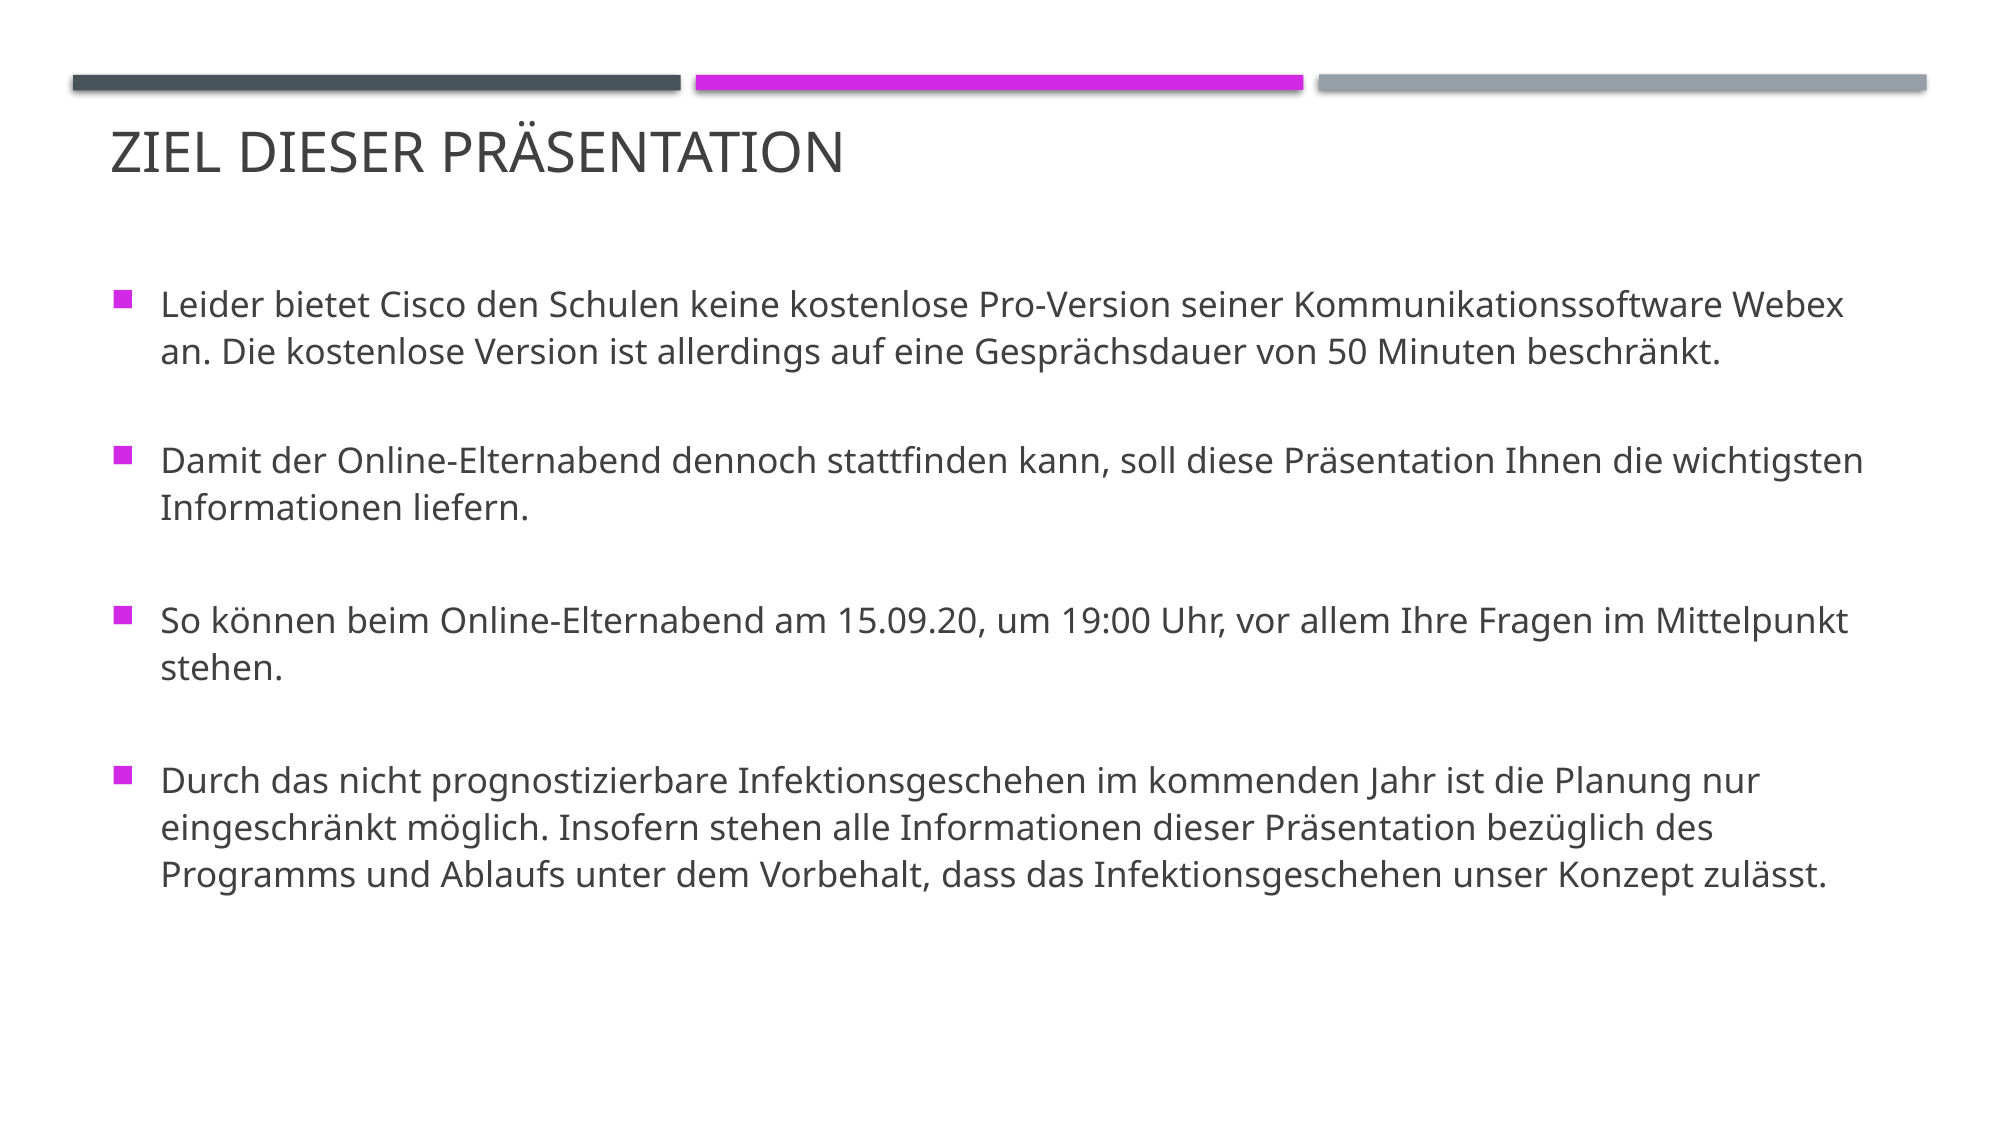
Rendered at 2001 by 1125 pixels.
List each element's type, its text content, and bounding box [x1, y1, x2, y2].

list Leider bietet Cisco den Schulen keine kostenlose Pro-Version seiner Kommunikationssoftware Webex an. Die kostenlose Version ist allerdings auf eine Gesprächsdauer von 50 Minuten beschränkt. Damit der Online-Elternabend dennoch stattfinden kann, soll diese Präsentation Ihnen die wichtigsten Informationen liefern. So können beim Online-Elternabend am 15.09.20, um 19:00 Uhr, vor allem Ihre Fragen im Mittelpunkt stehen. Durch das nicht prognostizierbare Infektionsgeschehen im kommenden Jahr ist die Planung nur eingeschränkt möglich. Insofern stehen alle Informationen dieser Präsentation bezüglich des Programms und Ablaufs unter dem Vorbehalt, dass das Infektionsgeschehen unser Konzept zulässt. [95, 192, 1905, 981]
title Ziel dieser Präsentation [95, 115, 1905, 192]
